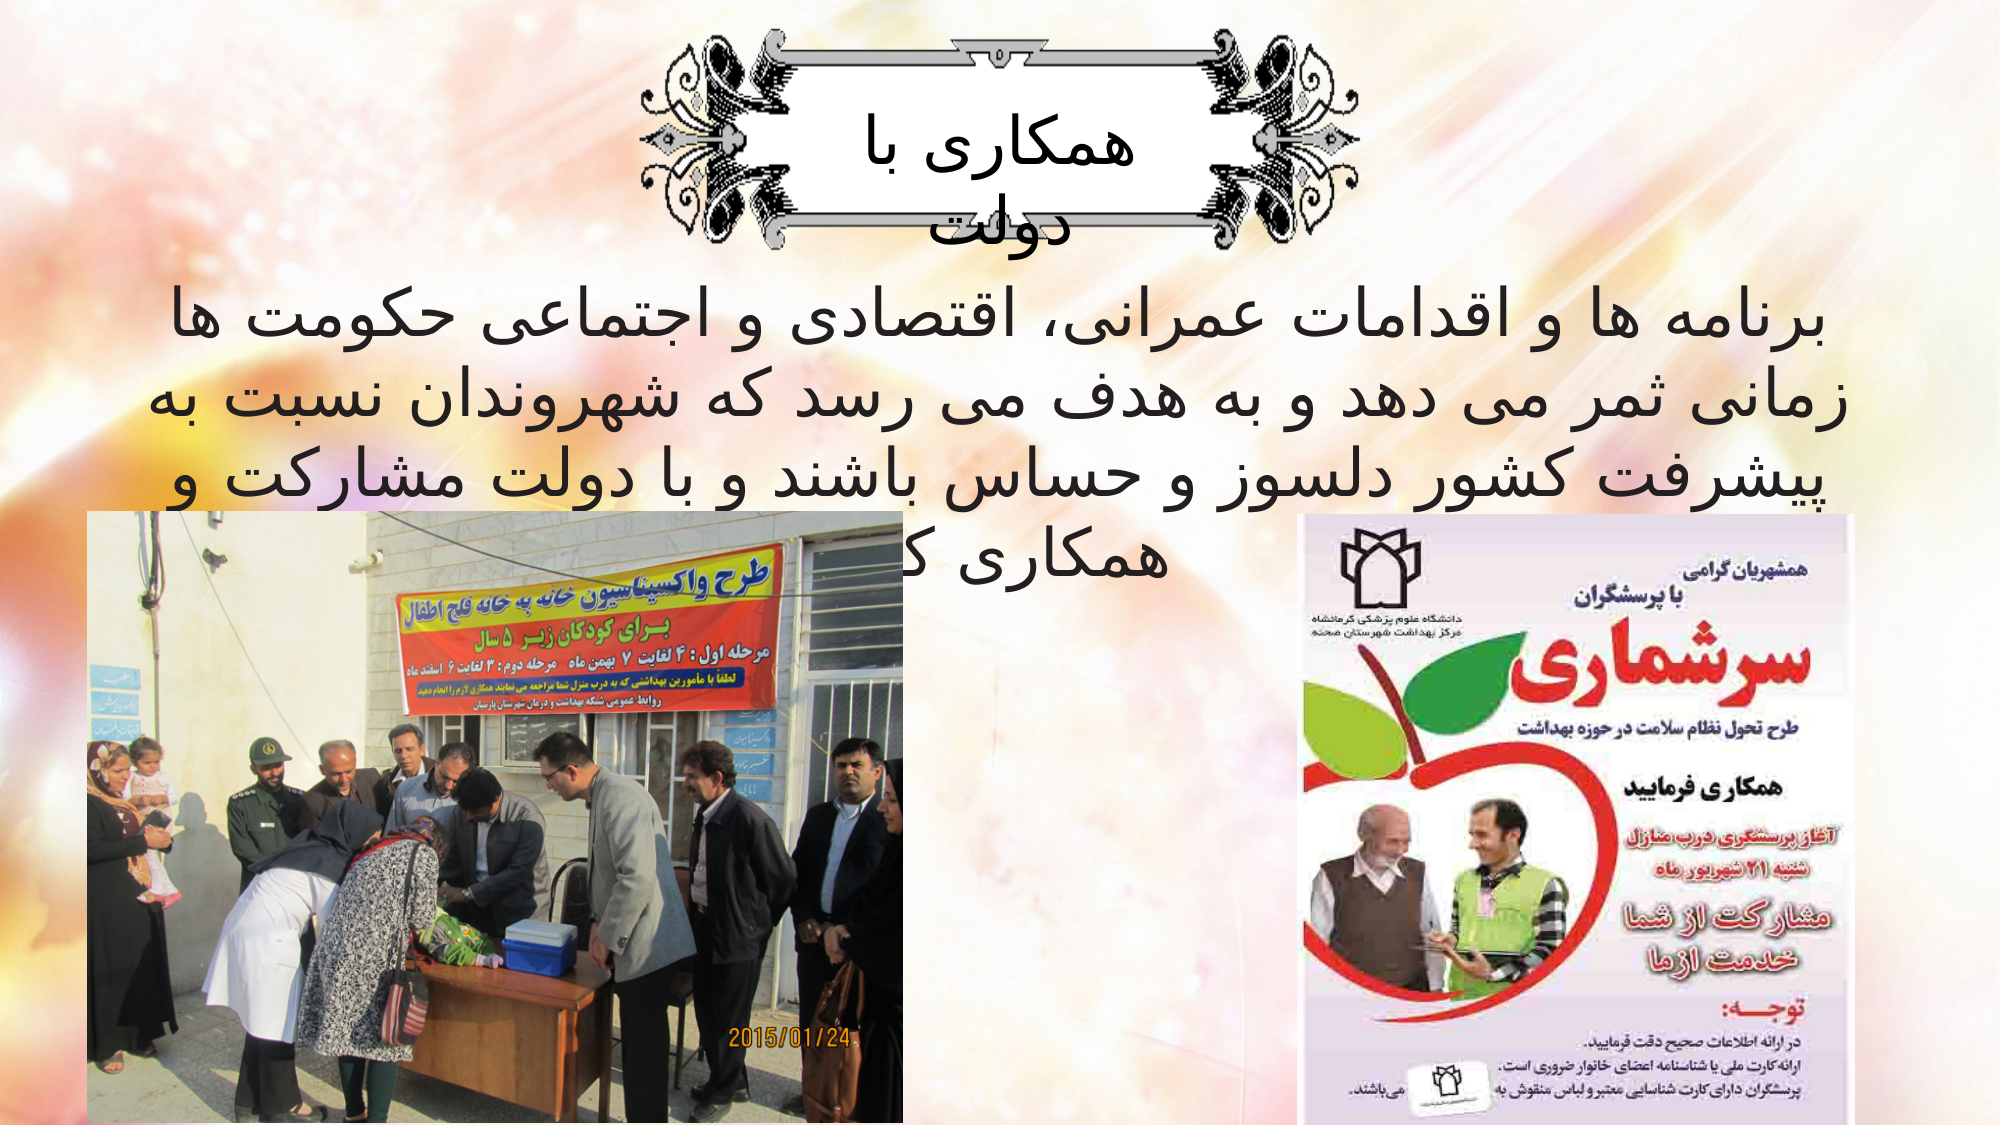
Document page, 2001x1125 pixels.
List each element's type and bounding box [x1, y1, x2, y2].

text_box [638, 27, 1362, 280]
picture [0, 0, 2000, 1125]
